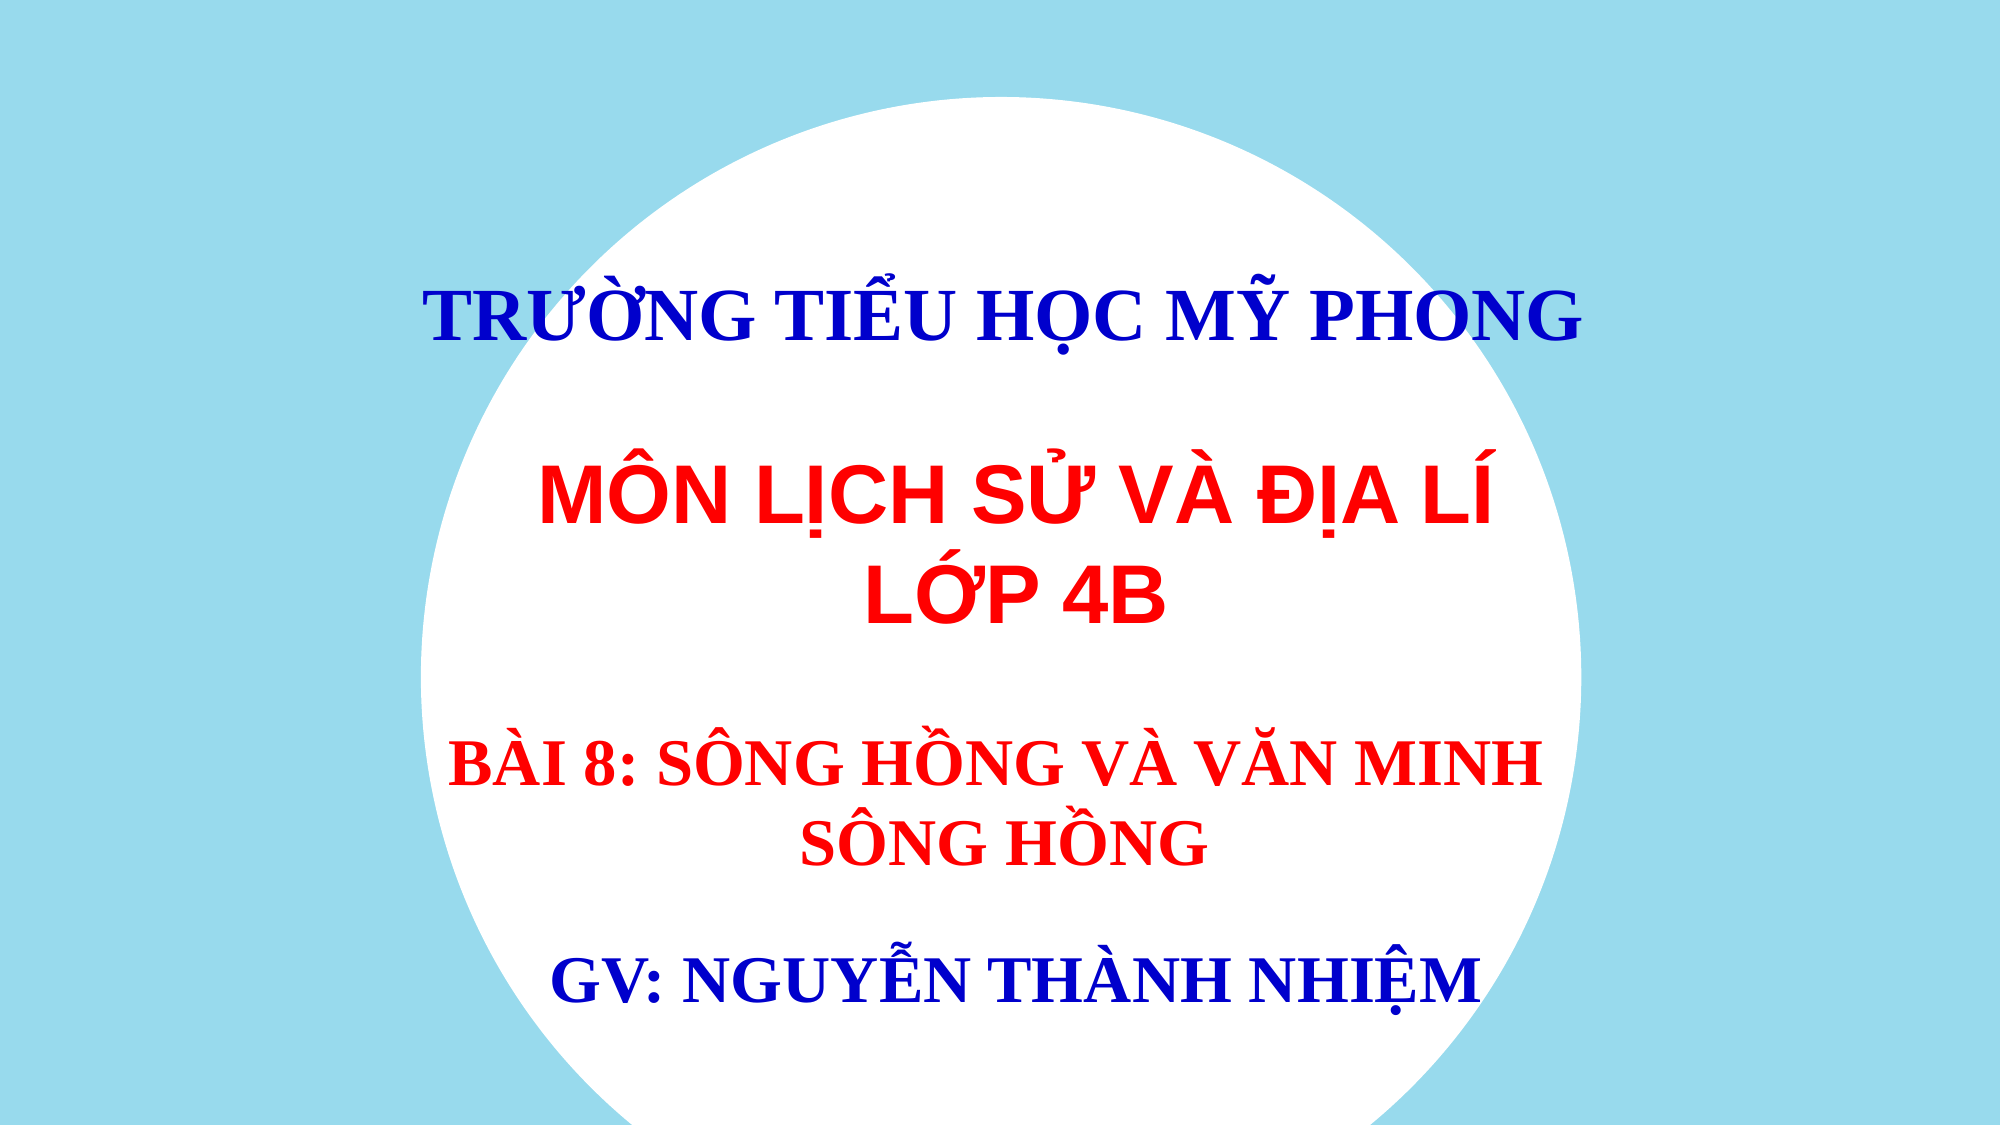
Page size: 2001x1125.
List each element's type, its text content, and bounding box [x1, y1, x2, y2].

text_box TRƯỜNG TIỂU HỌC MỸ PHONG [0, 258, 2000, 364]
text_box GV: NGUYỄN THÀNH NHIỆM [166, 928, 1867, 1023]
text_box BÀI 8: SÔNG HỒNG VÀ VĂN MINH SÔNG HỒNG [154, 711, 1856, 886]
text_box [165, 78, 1599, 154]
text_box MÔN lịch sử và địa lí LỚP 4b [522, 432, 1511, 648]
